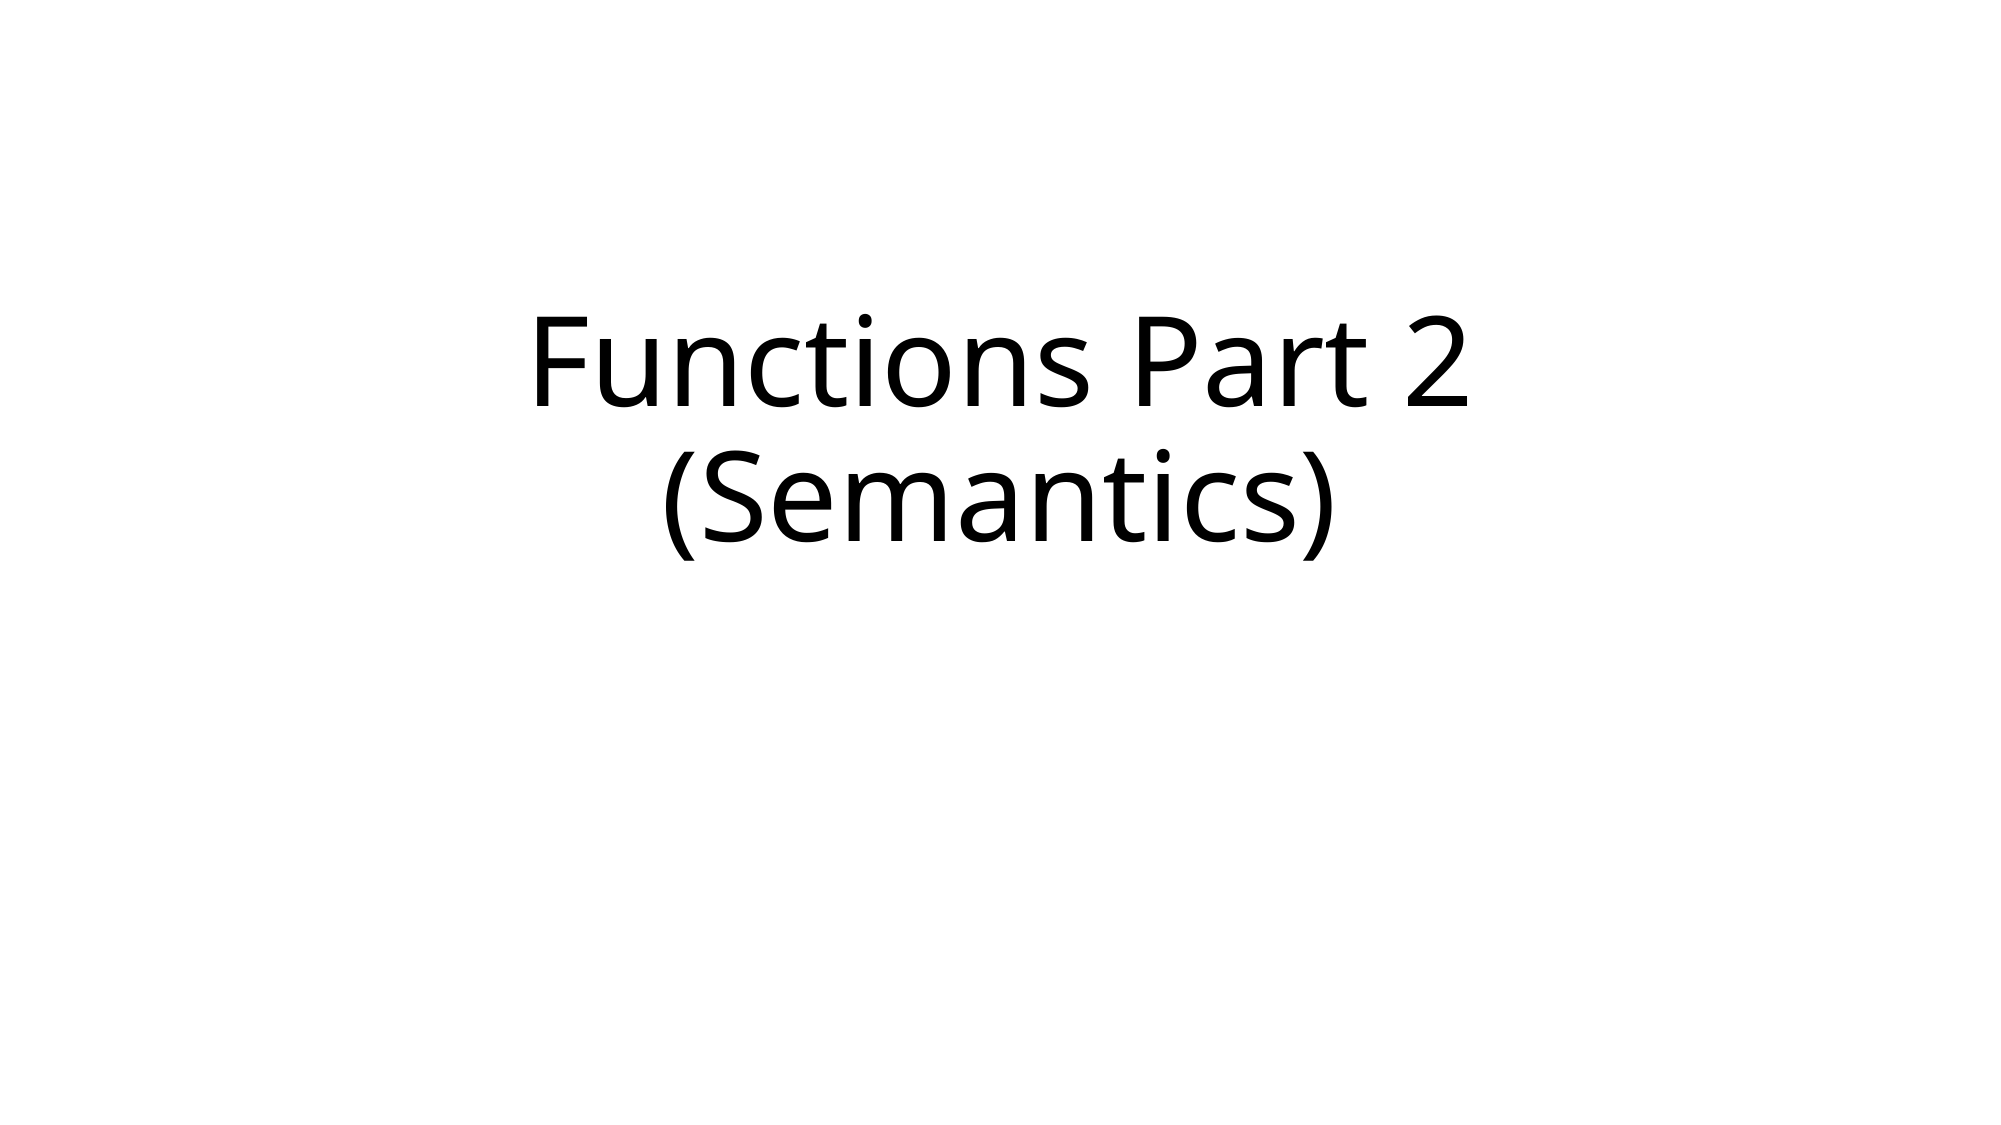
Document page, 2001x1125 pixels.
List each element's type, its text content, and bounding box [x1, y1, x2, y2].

title Functions Part 2 (Semantics) [249, 184, 1750, 576]
